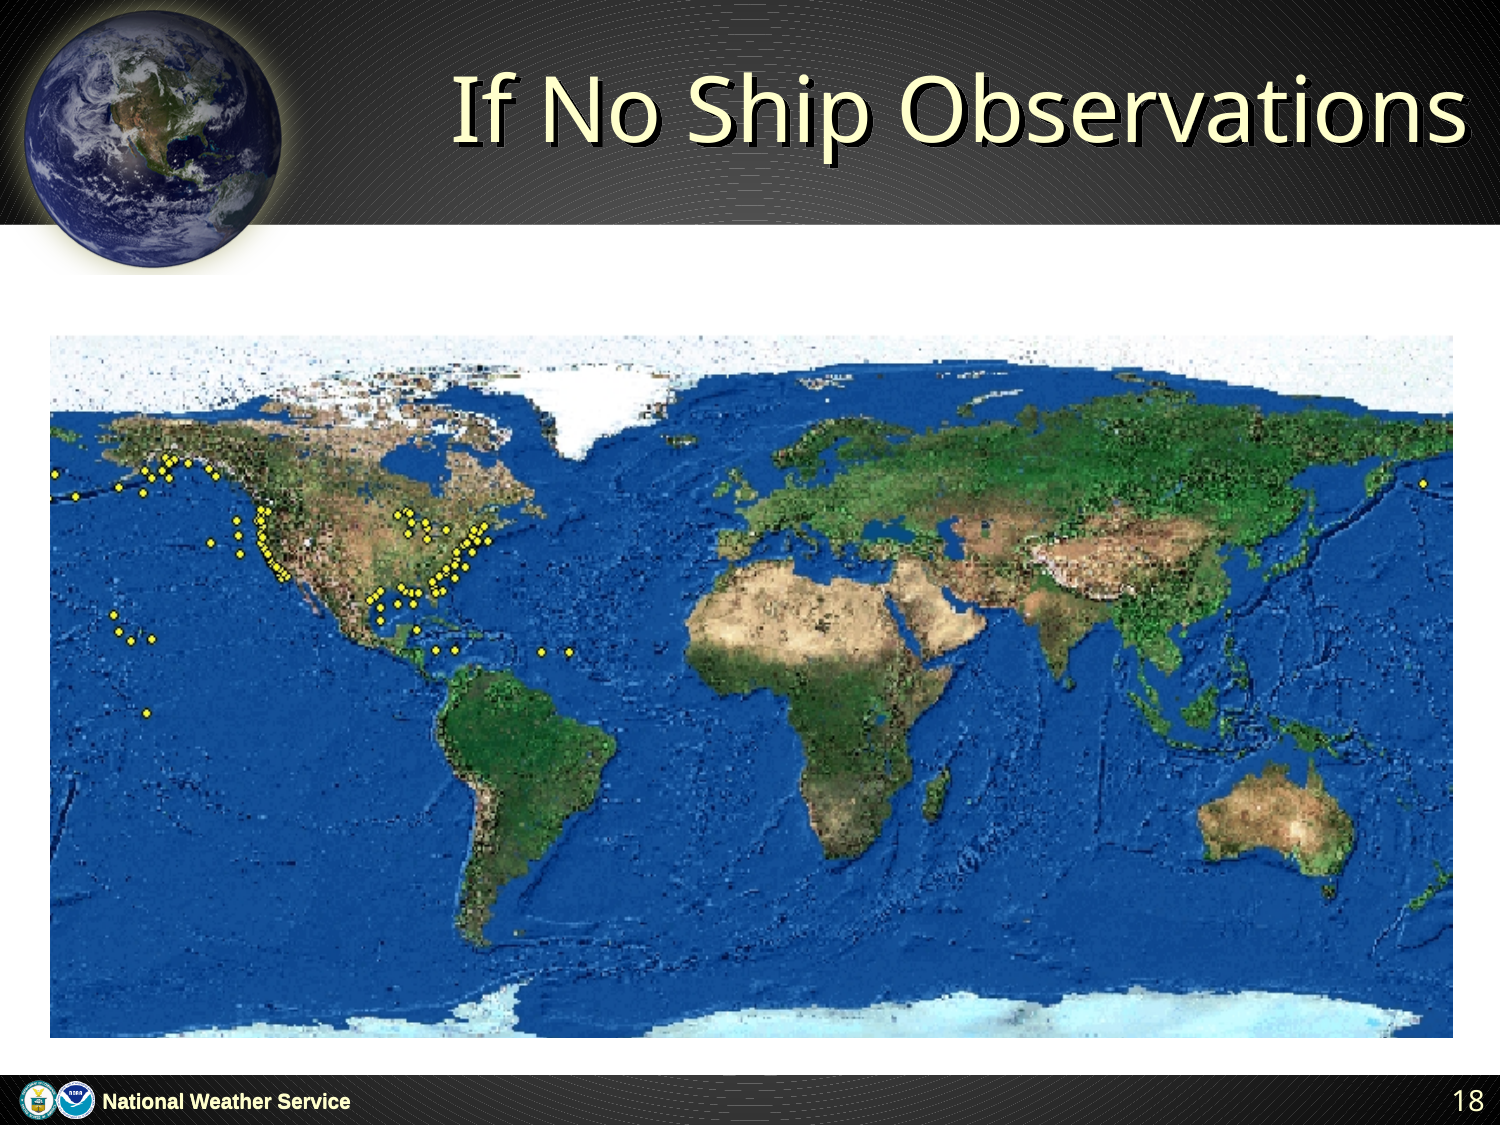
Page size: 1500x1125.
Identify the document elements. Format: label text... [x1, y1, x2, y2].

picture [49, 334, 1454, 1038]
picture [19, 1080, 95, 1120]
picture [0, 0, 338, 275]
slide_number 18 [1149, 1074, 1500, 1125]
title If No Ship Observations [249, 0, 1500, 225]
